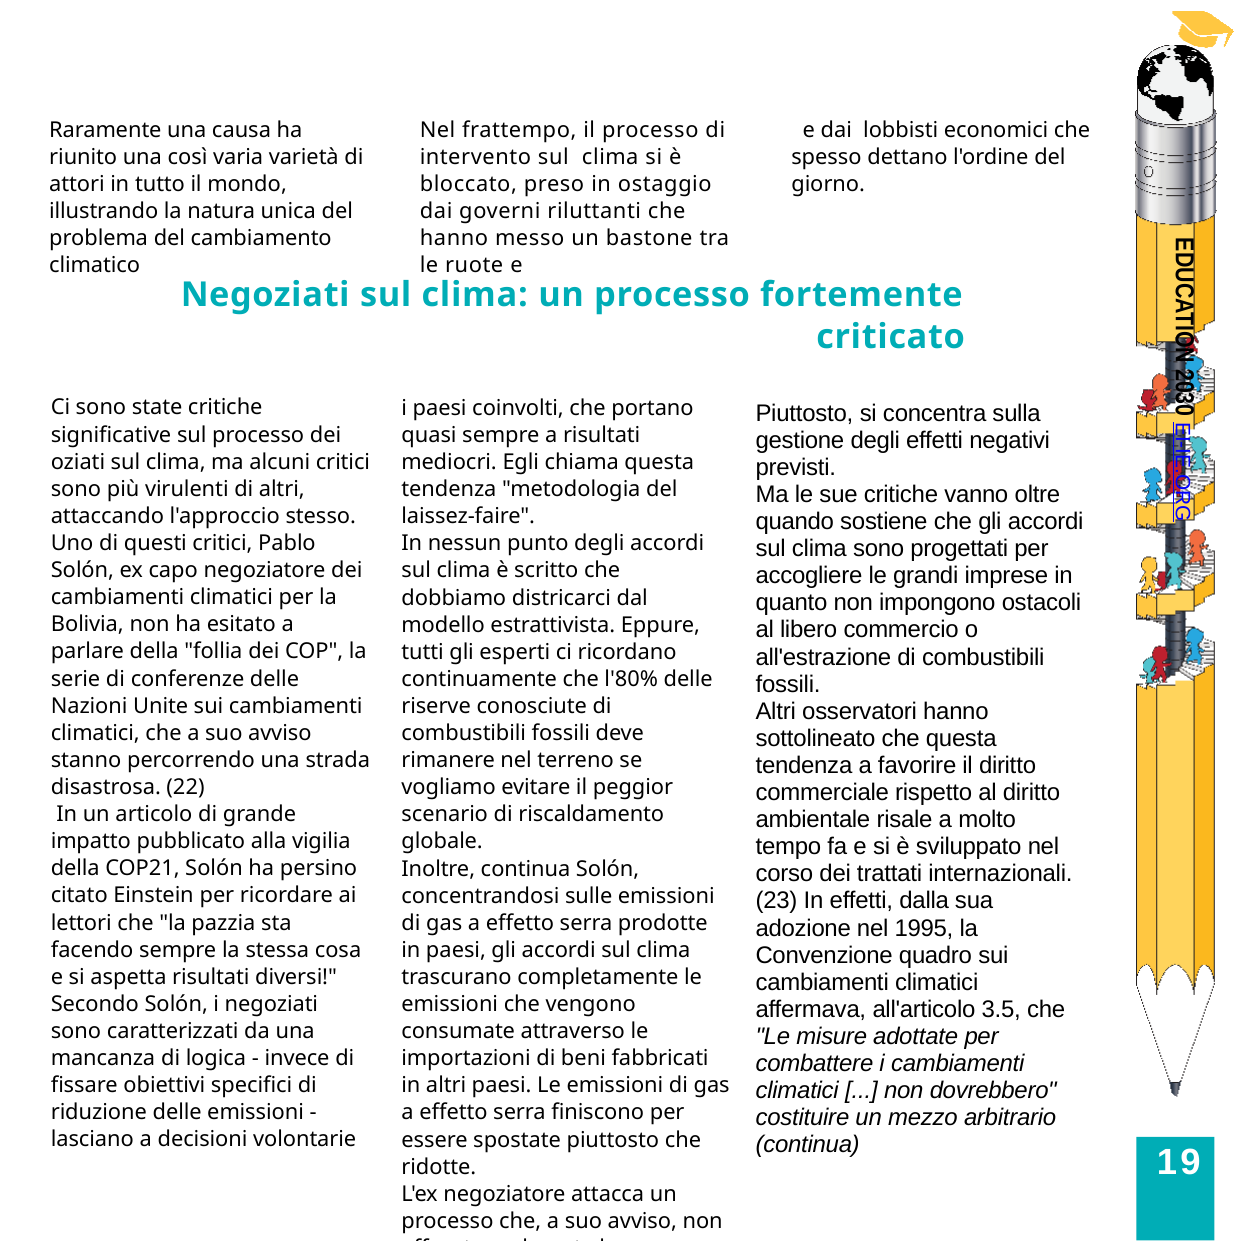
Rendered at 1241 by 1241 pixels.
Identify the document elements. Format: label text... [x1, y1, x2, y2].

list Ci sono state critiche significative sul processo dei oziati sul clima, ma alcuni critici sono più virulenti di altri, attaccando l'approccio stesso. Uno di questi critici, Pablo Solón, ex capo negoziatore dei cambiamenti climatici per la Bolivia, non ha esitato a parlare della "follia dei COP", la serie di conferenze delle Nazioni Unite sui cambiamenti climatici, che a suo avviso stanno percorrendo una strada disastrosa. (22) In un articolo di grande impatto pubblicato alla vigilia della COP21, Solón ha persino citato Einstein per ricordare ai lettori che "la pazzia sta facendo sempre la stessa cosa e si aspetta risultati diversi!" Secondo Solón, i negoziati sono caratterizzati da una mancanza di logica - invece di fissare obiettivi specifici di riduzione delle emissioni - lasciano a decisioni volontarie [41, 392, 371, 1183]
list i paesi coinvolti, che portano quasi sempre a risultati mediocri. Egli chiama questa tendenza "metodologia del laissez-faire". In nessun punto degli accordi sul clima è scritto che dobbiamo districarci dal modello estrattivista. Eppure, tutti gli esperti ci ricordano continuamente che l'80% delle riserve conosciute di combustibili fossili deve rimanere nel terreno se vogliamo evitare il peggior scenario di riscaldamento globale. Inoltre, continua Solón, concentrandosi sulle emissioni di gas a effetto serra prodotte in paesi, gli accordi sul clima trascurano completamente le emissioni che vengono consumate attraverso le importazioni di beni fabbricati in altri paesi. Le emissioni di gas a effetto serra finiscono per essere spostate piuttosto che ridotte. L'ex negoziatore attacca un processo che, a suo avviso, non affronta realmente le cause strutturali dei cambiamenti climatici. [401, 392, 731, 1223]
list Negoziati sul clima: un processo fortemente criticato [48, 217, 966, 393]
picture [1135, 11, 1234, 1097]
list Piuttosto, si concentra sulla gestione degli effetti negativi previsti. Ma le sue critiche vanno oltre quando sostiene che gli accordi sul clima sono progettati per accogliere le grandi imprese in quanto non impongono ostacoli al libero commercio o all'estrazione di combustibili fossili. Altri osservatori hanno sottolineato che questa tendenza a favorire il diritto commerciale rispetto al diritto ambientale risale a molto tempo fa e si è sviluppato nel corso dei trattati internazionali.(23) In effetti, dalla sua adozione nel 1995, la Convenzione quadro sui cambiamenti climatici affermava, all'articolo 3.5, che "Le misure adottate per combattere i cambiamenti climatici [...] non dovrebbero" costituire un mezzo arbitrario (continua) [753, 398, 1084, 1189]
list Raramente una causa ha riunito una così varia varietà di attori in tutto il mondo, illustrando la natura unica del problema del cambiamento climatico [41, 114, 372, 252]
list 19 [1136, 1136, 1215, 1241]
list Nel frattempo, il processo di intervento sul clima si è bloccato, preso in ostaggio dai governi riluttanti che hanno messo un bastone tra le ruote e [401, 114, 732, 217]
list e dai lobbisti economici che spesso dettano l'ordine del giorno. [760, 114, 1091, 218]
